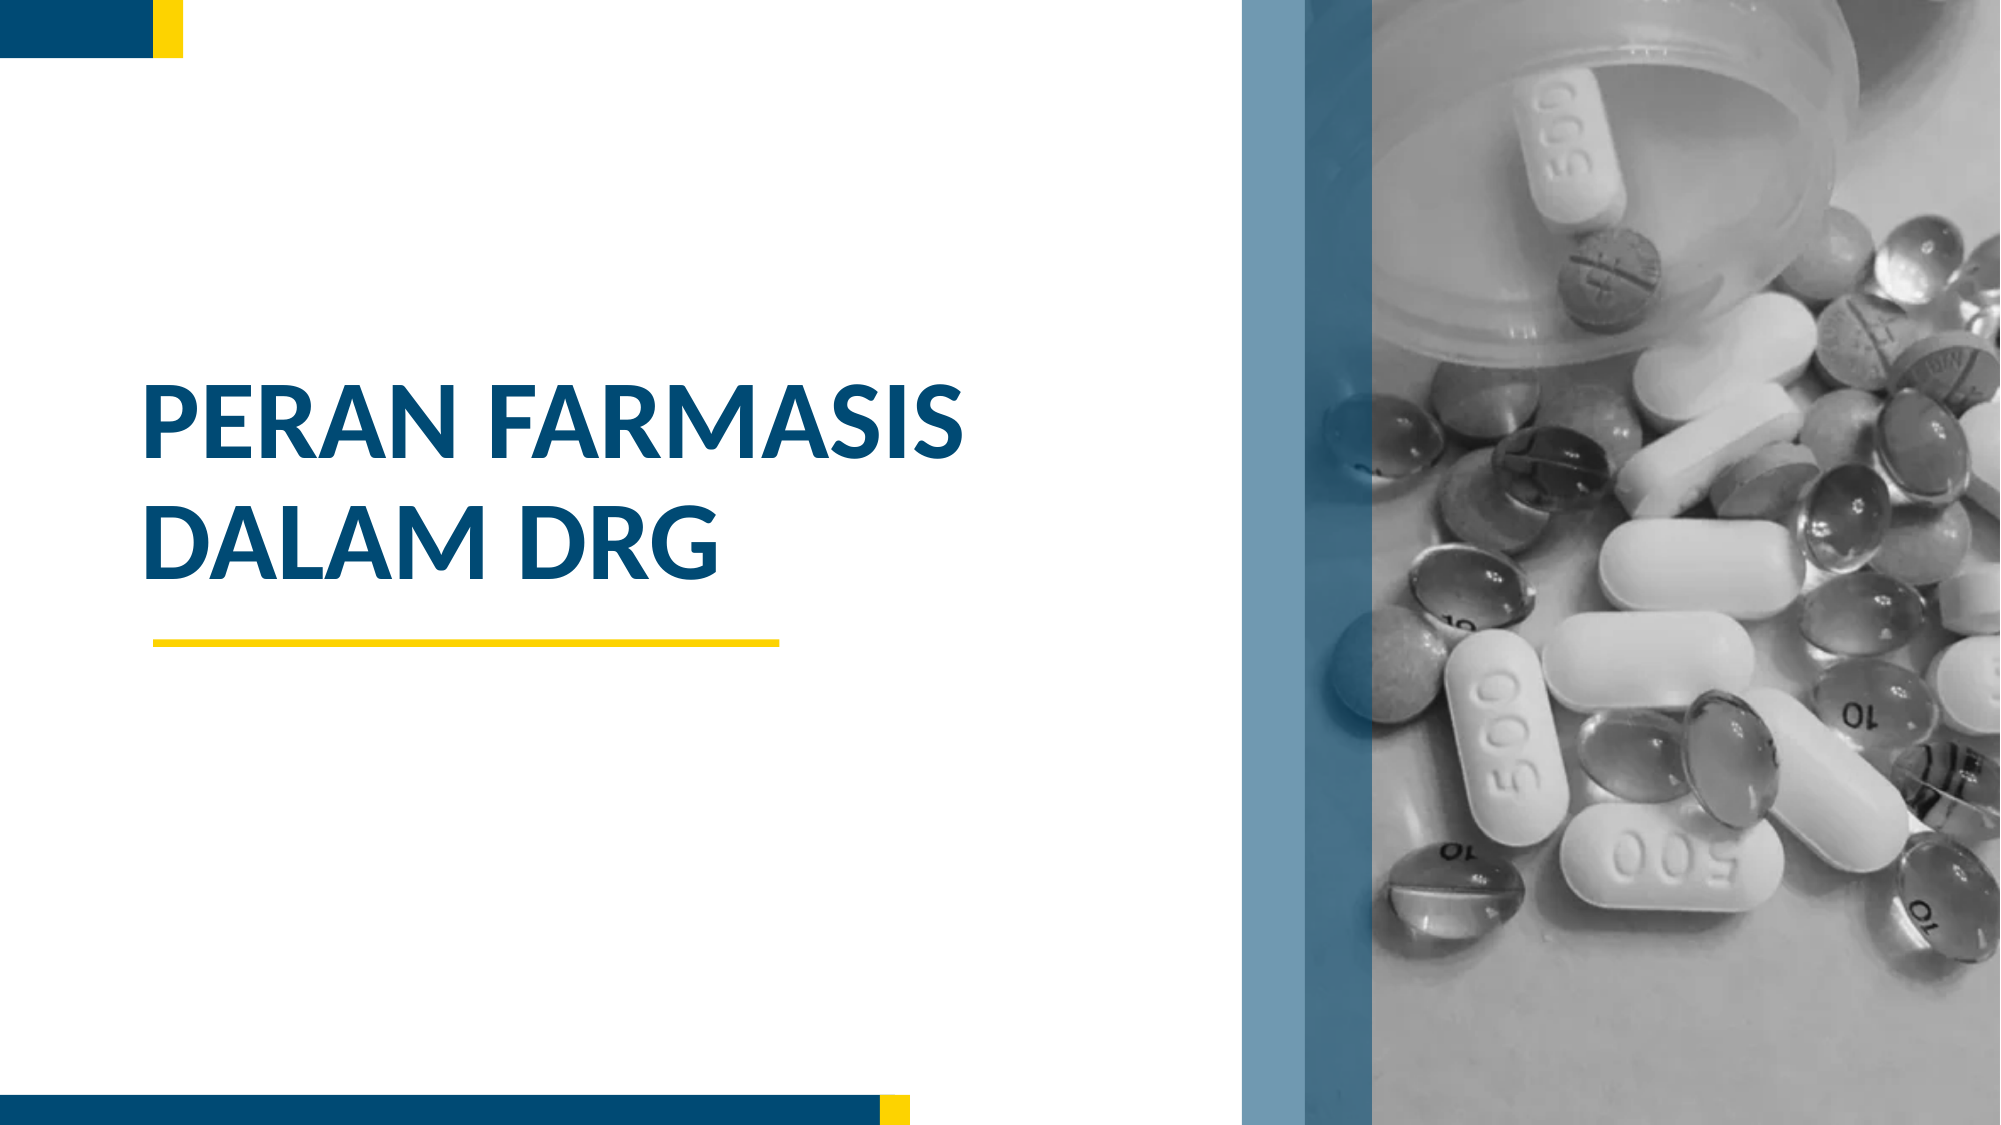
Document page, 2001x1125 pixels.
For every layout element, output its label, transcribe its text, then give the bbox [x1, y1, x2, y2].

text_box [0, 1094, 879, 1125]
text_box PERAN FARMASIS DALAM DRG [125, 318, 1000, 647]
text_box [152, 638, 780, 648]
text_box [1241, 0, 1304, 1125]
text_box [879, 1094, 911, 1125]
text_box [152, 0, 184, 59]
text_box [0, 0, 152, 59]
picture [1304, 0, 2000, 1125]
